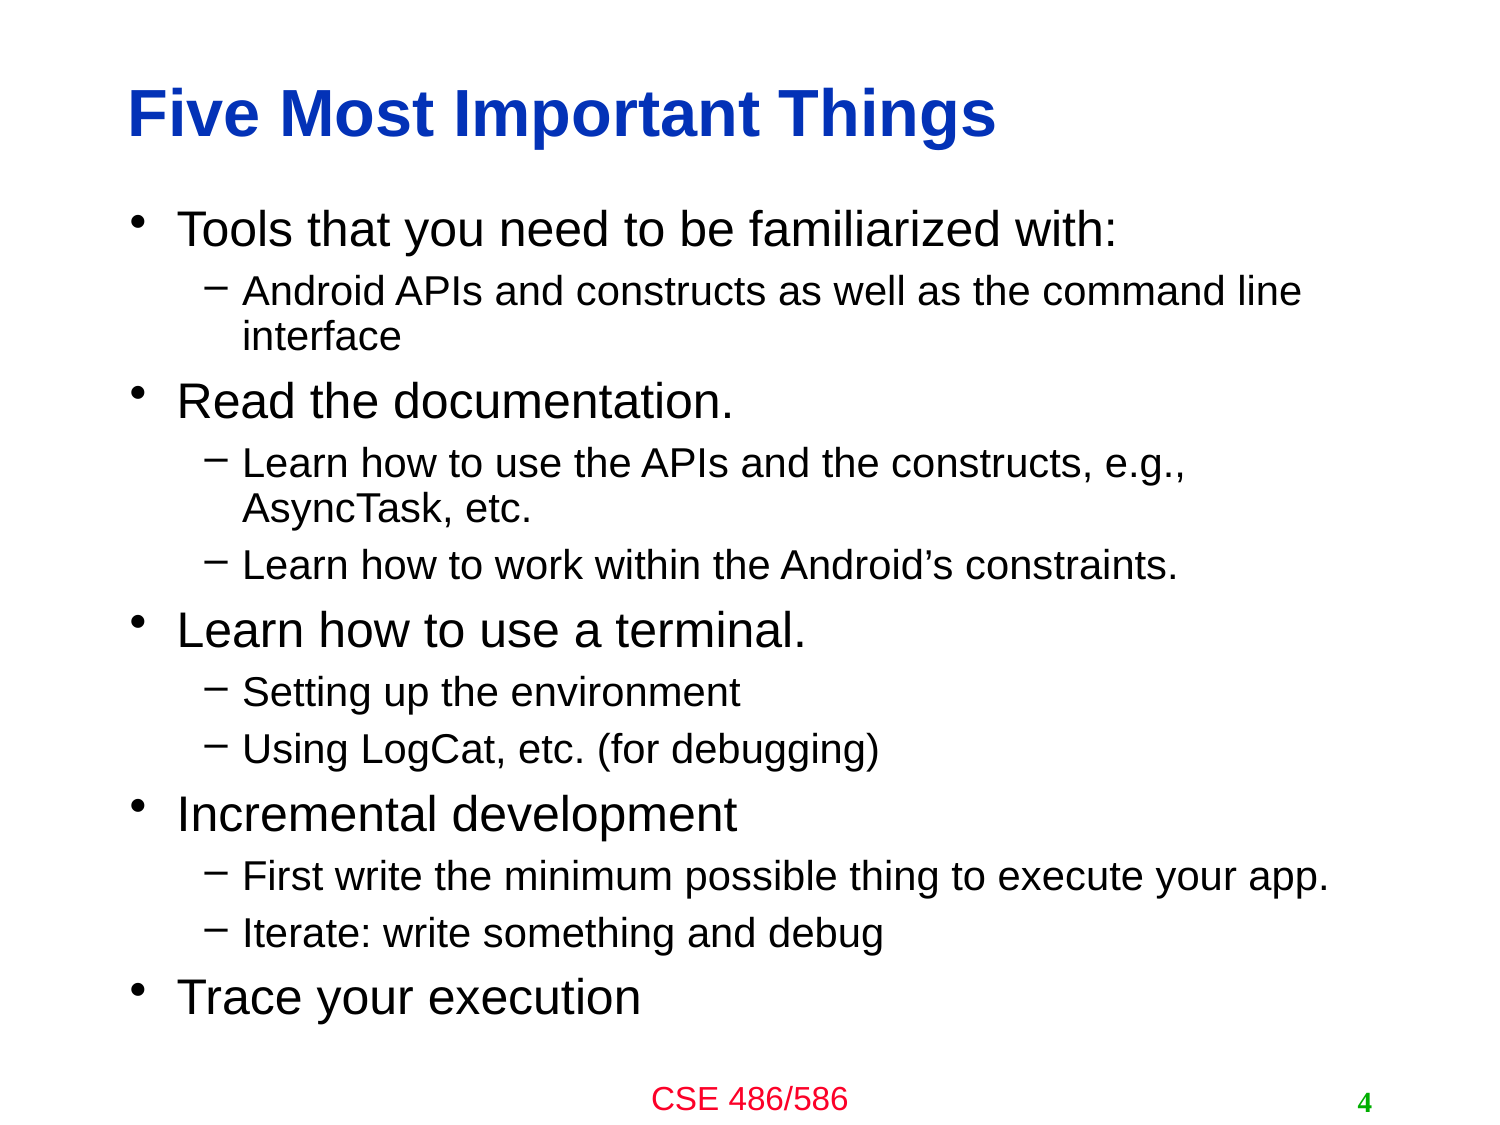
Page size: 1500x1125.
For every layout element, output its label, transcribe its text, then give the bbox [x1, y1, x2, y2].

title Five Most Important Things [112, 53, 1310, 176]
list Tools that you need to be familiarized with: Android APIs and constructs as well as the command line interface Read the documentation. Learn how to use the APIs and the constructs, e.g., AsyncTask, etc. Learn how to work within the Android’s constraints. Learn how to use a terminal. Setting up the environment Using LogCat, etc. (for debugging) Incremental development First write the minimum possible thing to execute your app. Iterate: write something and debug Trace your execution [114, 195, 1376, 1005]
slide_number 4 [1074, 1076, 1388, 1125]
